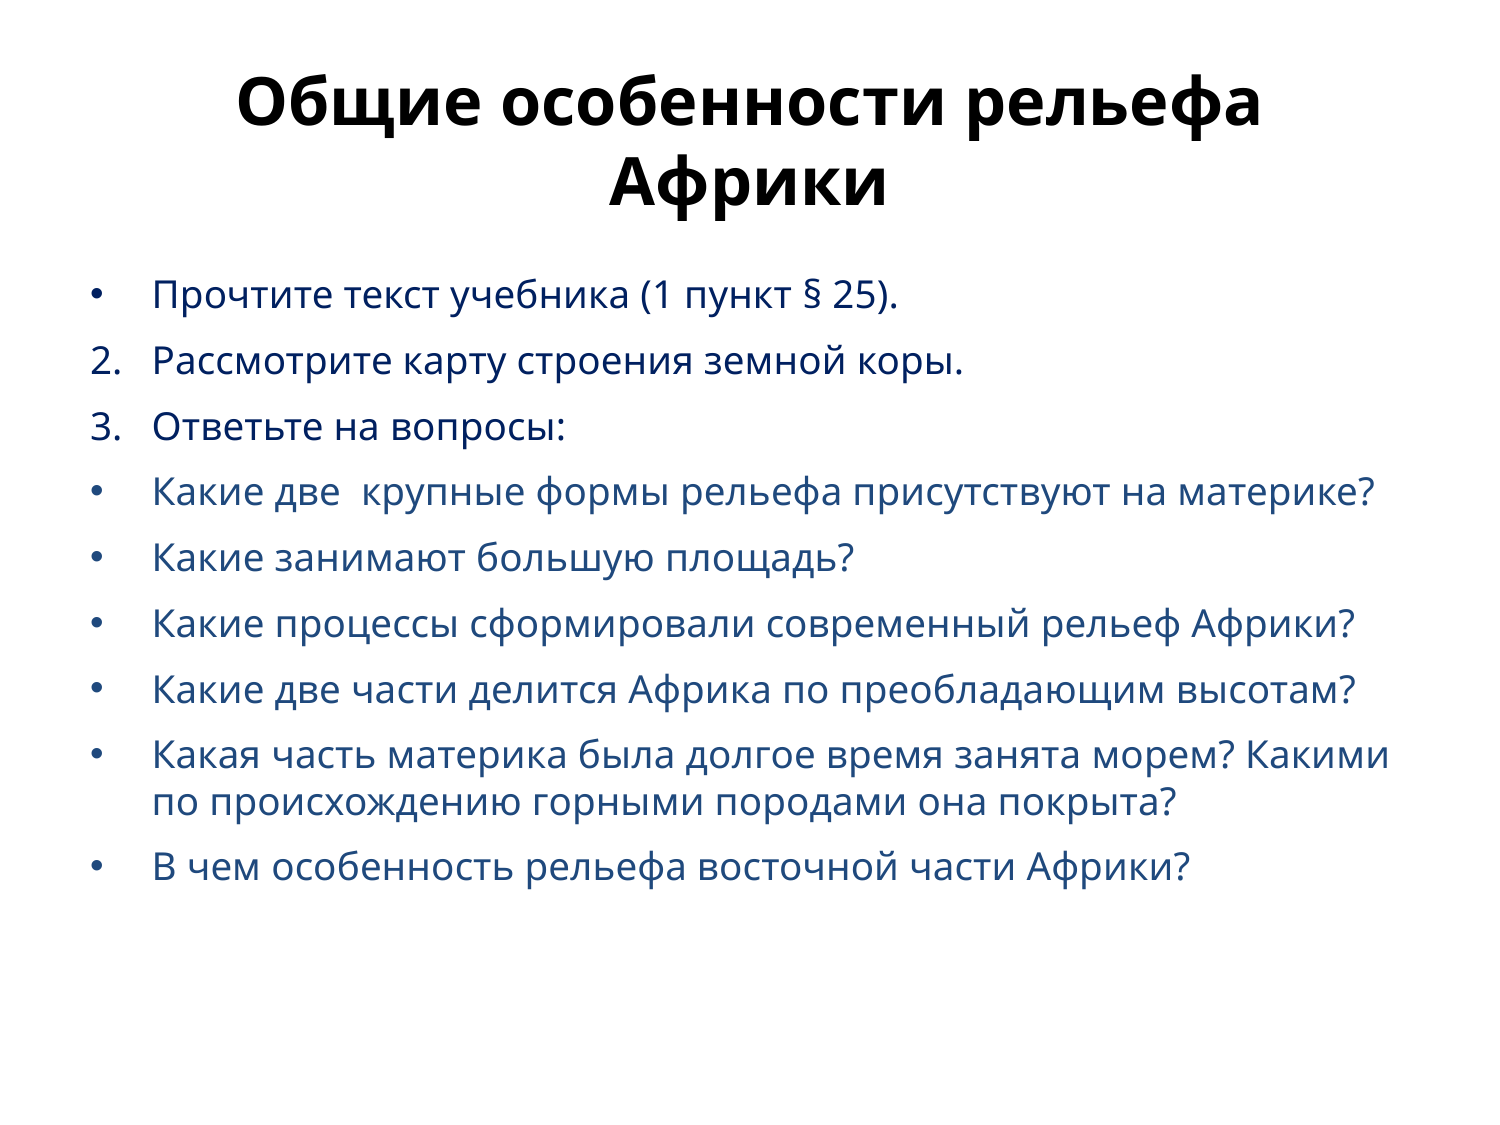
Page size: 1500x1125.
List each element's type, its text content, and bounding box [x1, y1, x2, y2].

list Прочтите текст учебника (1 пункт § 25). Рассмотрите карту строения земной коры. Ответьте на вопросы: Какие две крупные формы рельефа присутствуют на материке? Какие занимают большую площадь? Какие процессы сформировали современный рельеф Африки? Какие две части делится Африка по преобладающим высотам? Какая часть материка была долгое время занята морем? Какими по происхождению горными породами она покрыта? В чем особенность рельефа восточной части Африки? [75, 262, 1425, 1005]
title Общие особенности рельефа Африки [75, 45, 1425, 233]
